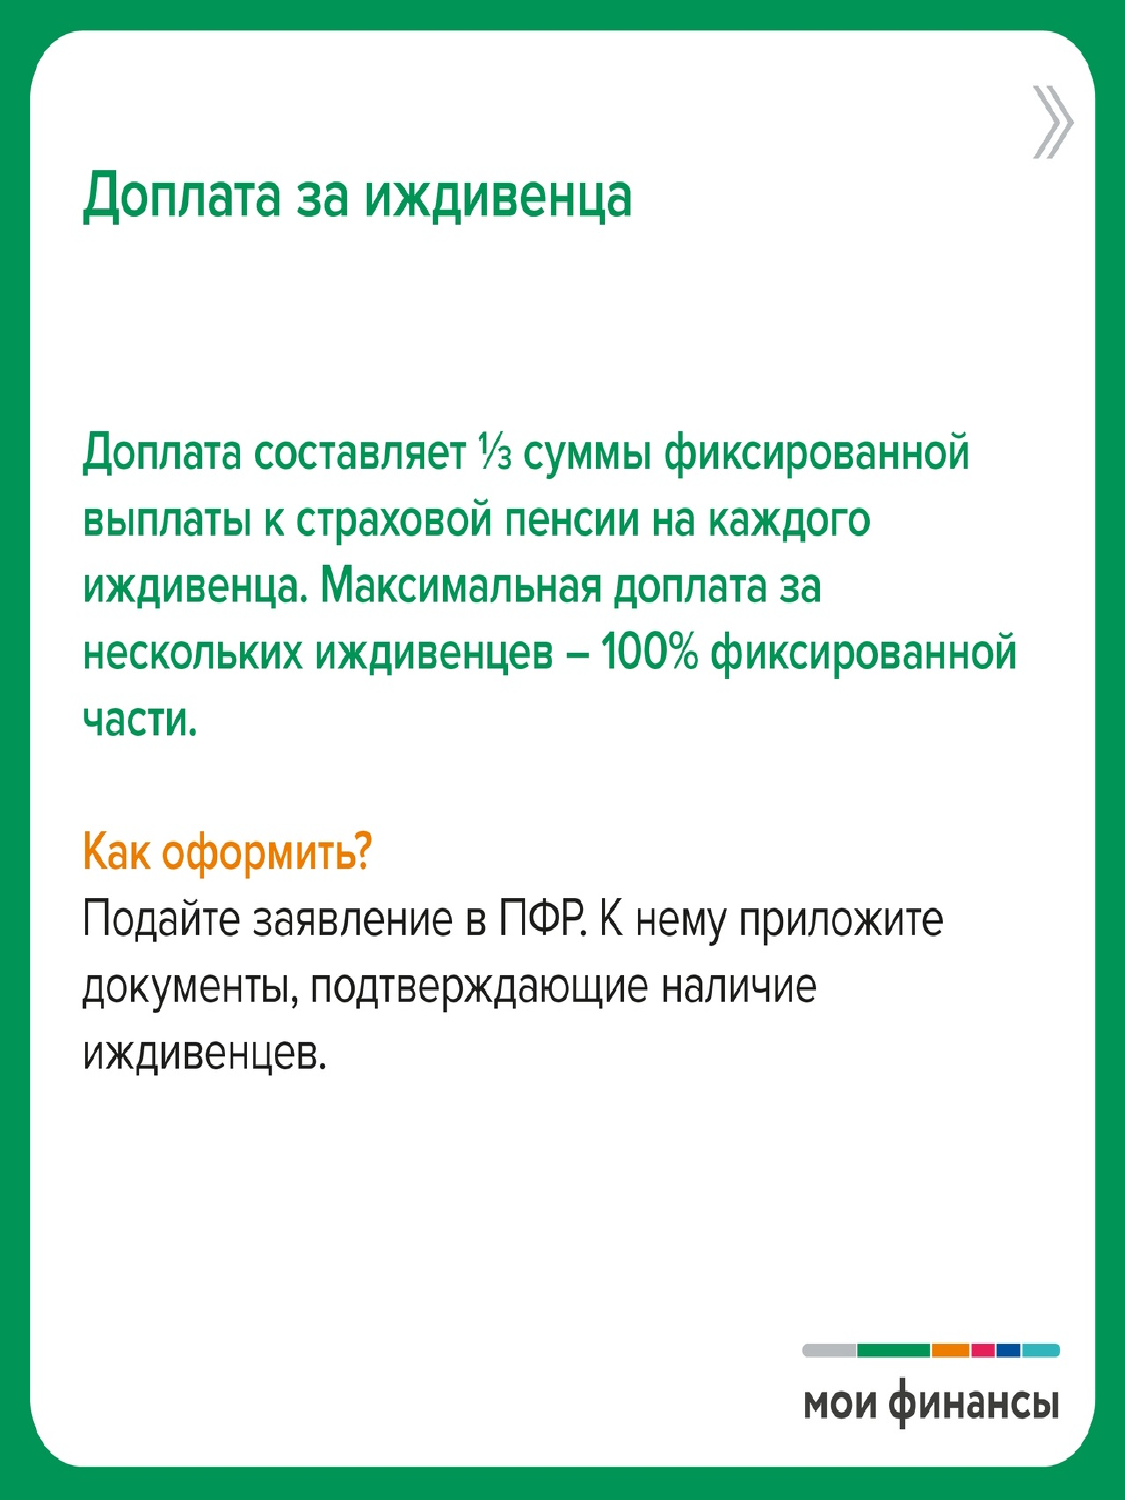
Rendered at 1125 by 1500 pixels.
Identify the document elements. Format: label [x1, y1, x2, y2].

list [0, 0, 1125, 1500]
